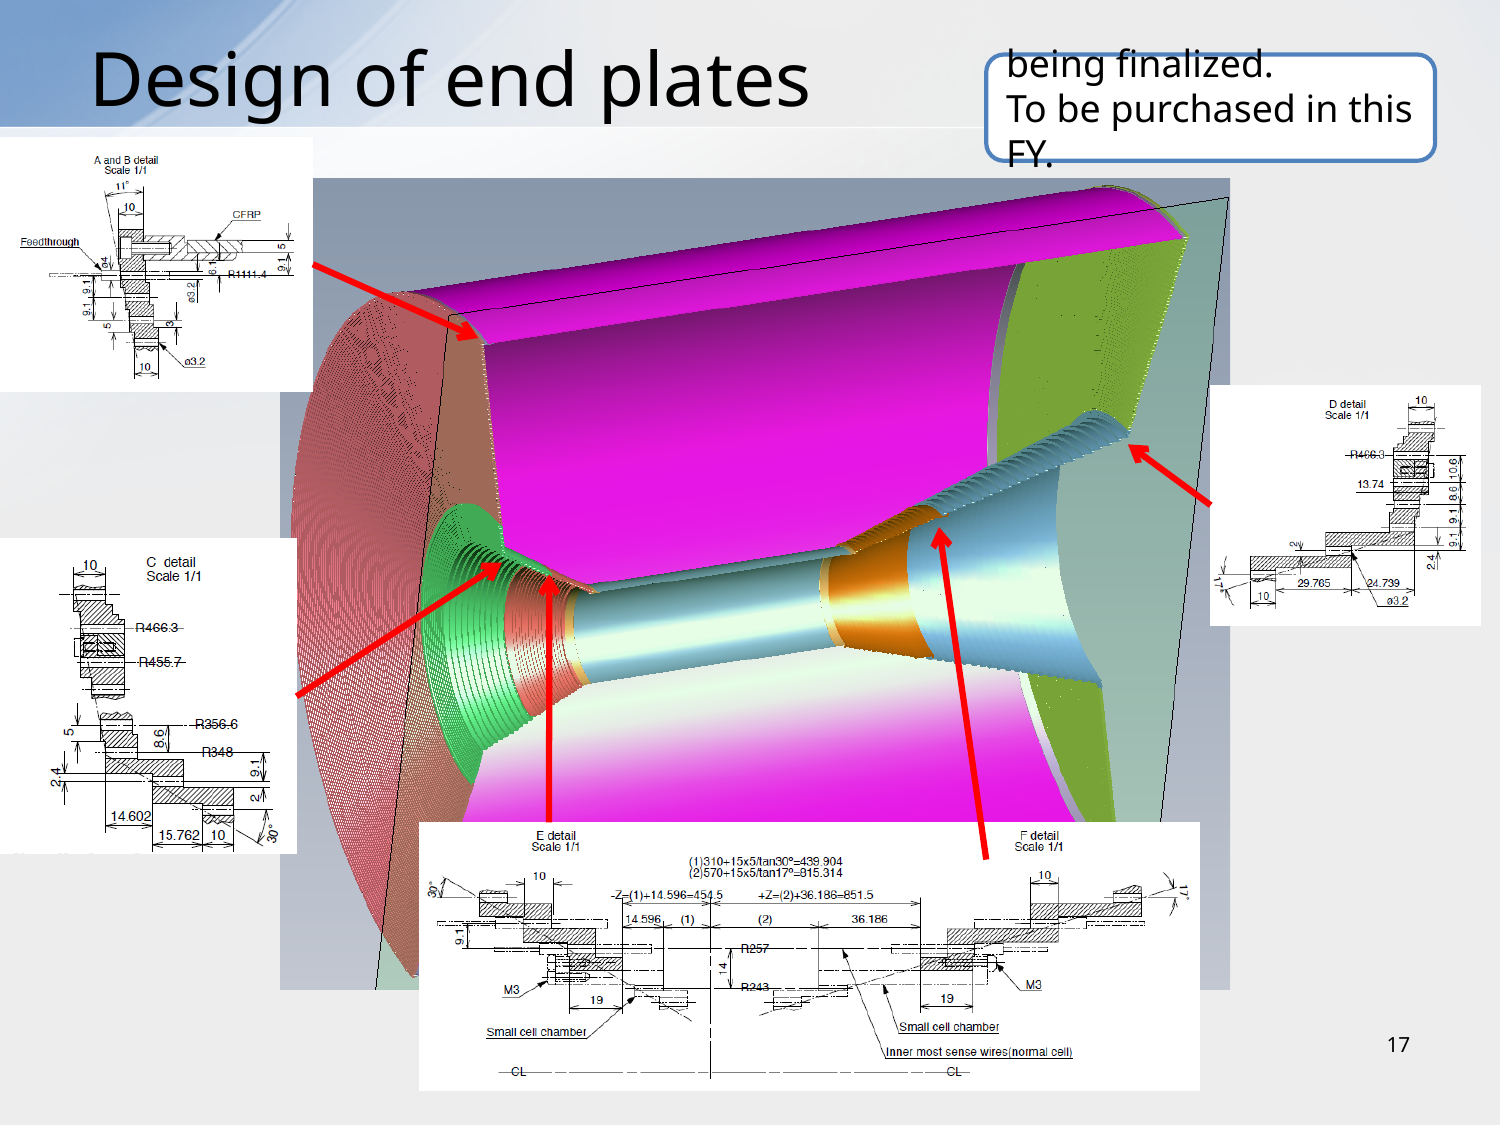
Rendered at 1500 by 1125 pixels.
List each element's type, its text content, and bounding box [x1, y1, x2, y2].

picture [0, 0, 1500, 1091]
slide_number 17 [1191, 1024, 1425, 1103]
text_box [1127, 443, 1212, 506]
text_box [312, 263, 479, 339]
title Design of end plates [75, 0, 1425, 129]
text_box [295, 561, 503, 697]
text_box being finalized. To be purchased in this FY. [984, 52, 1438, 163]
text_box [795, 669, 1130, 718]
